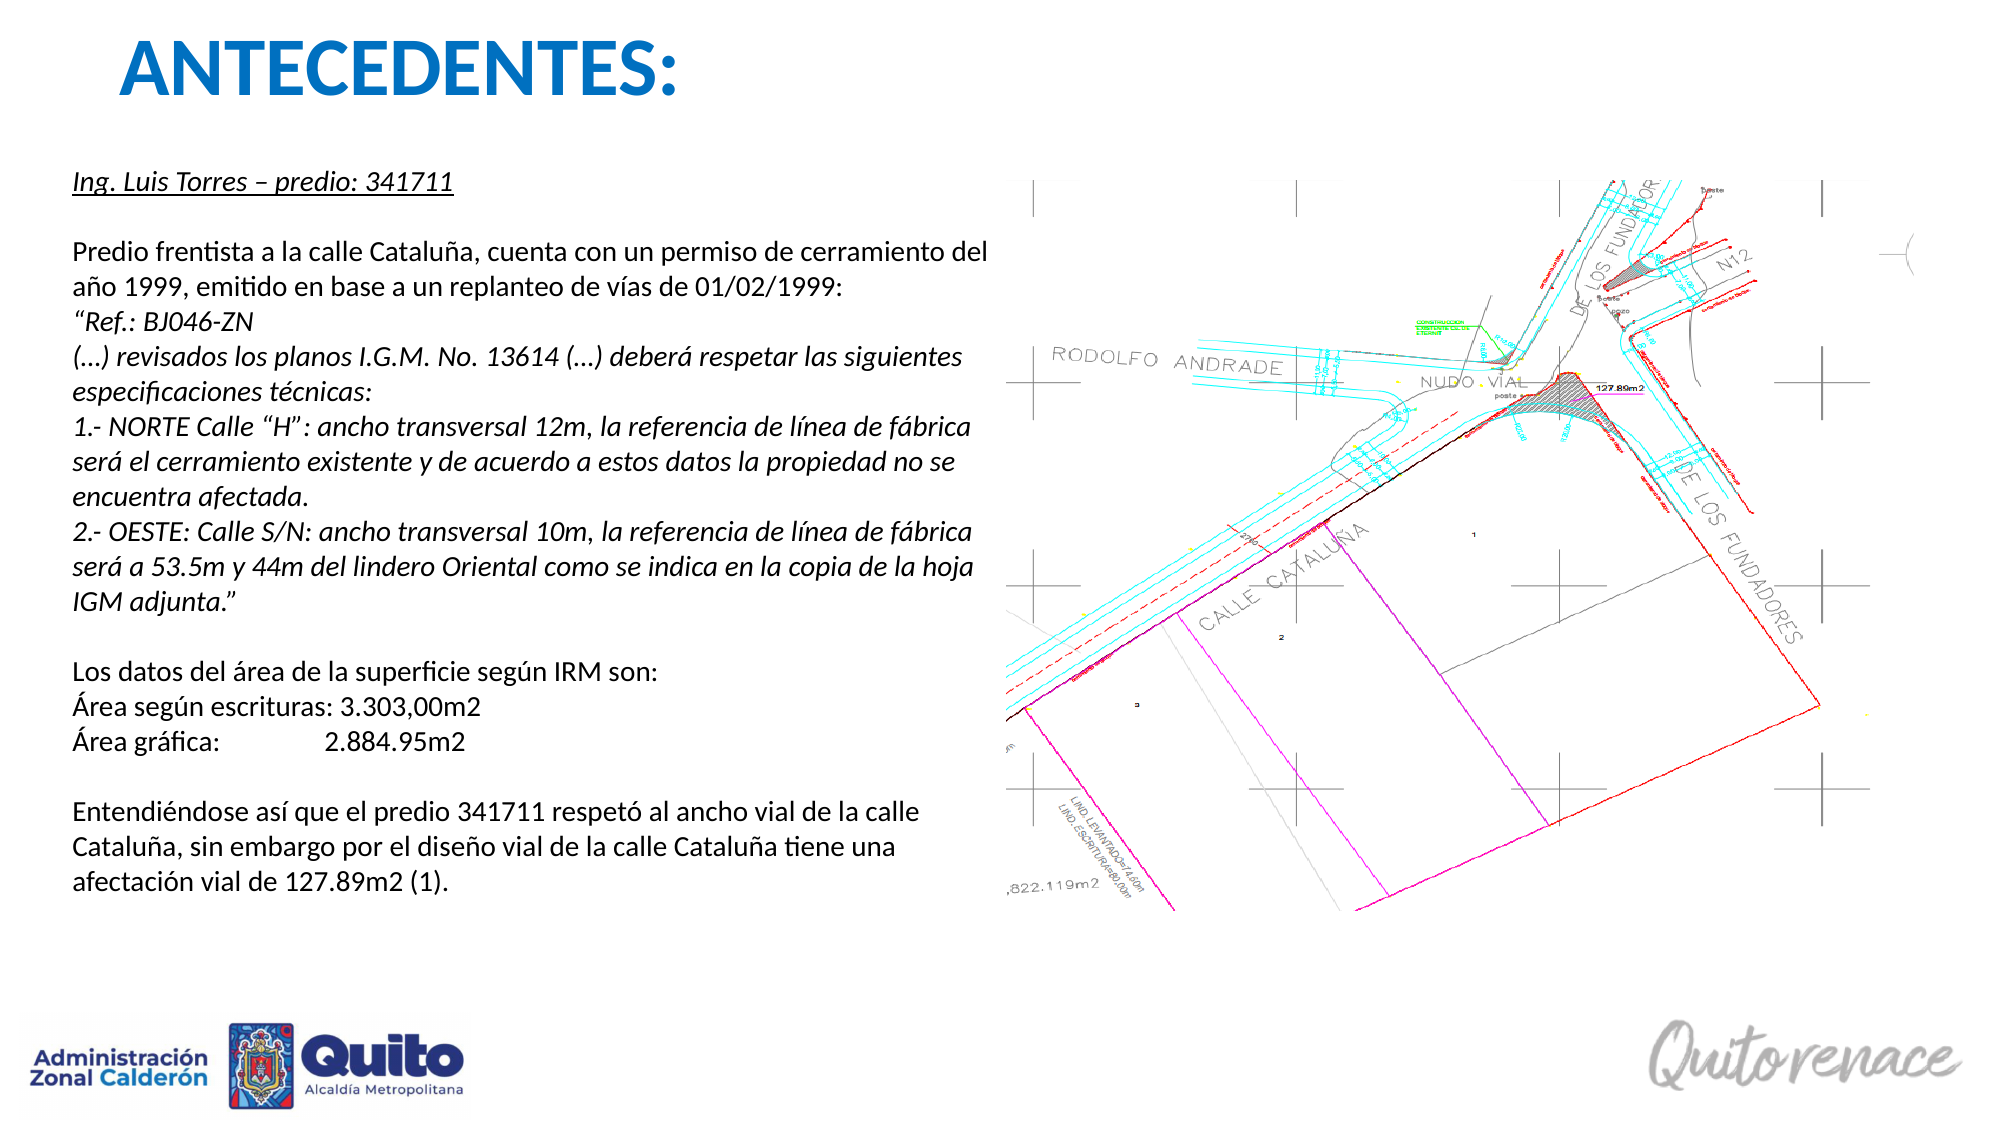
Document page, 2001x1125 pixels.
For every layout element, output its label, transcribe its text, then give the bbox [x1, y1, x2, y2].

text_box Ing. Luis Torres – predio: 341711 Predio frentista a la calle Cataluña, cuenta con un permiso de cerramiento del año 1999, emitido en base a un replanteo de vías de 01/02/1999: “Ref.: BJ046-ZN (…) revisados los planos I.G.M. No. 13614 (…) deberá respetar las siguientes especificaciones técnicas: 1.- NORTE Calle “H”: ancho transversal 12m, la referencia de línea de fábrica será el cerramiento existente y de acuerdo a estos datos la propiedad no se encuentra afectada. 2.- OESTE: Calle S/N: ancho transversal 10m, la referencia de línea de fábrica será a 53.5m y 44m del lindero Oriental como se indica en la copia de la hoja IGM adjunta.” Los datos del área de la superficie según IRM son: Área según escrituras: 3.303,00m2 Área gráfica: 2.884.95m2 Entendiéndose así que el predio 341711 respetó al ancho vial de la calle Cataluña, sin embargo por el diseño vial de la calle Cataluña tiene una afectación vial de 127.89m2 (1). [57, 155, 1007, 950]
text_box ANTECEDENTES: [104, 5, 1090, 120]
picture [19, 1012, 471, 1120]
picture [1643, 1005, 1969, 1105]
picture [1006, 180, 1914, 911]
